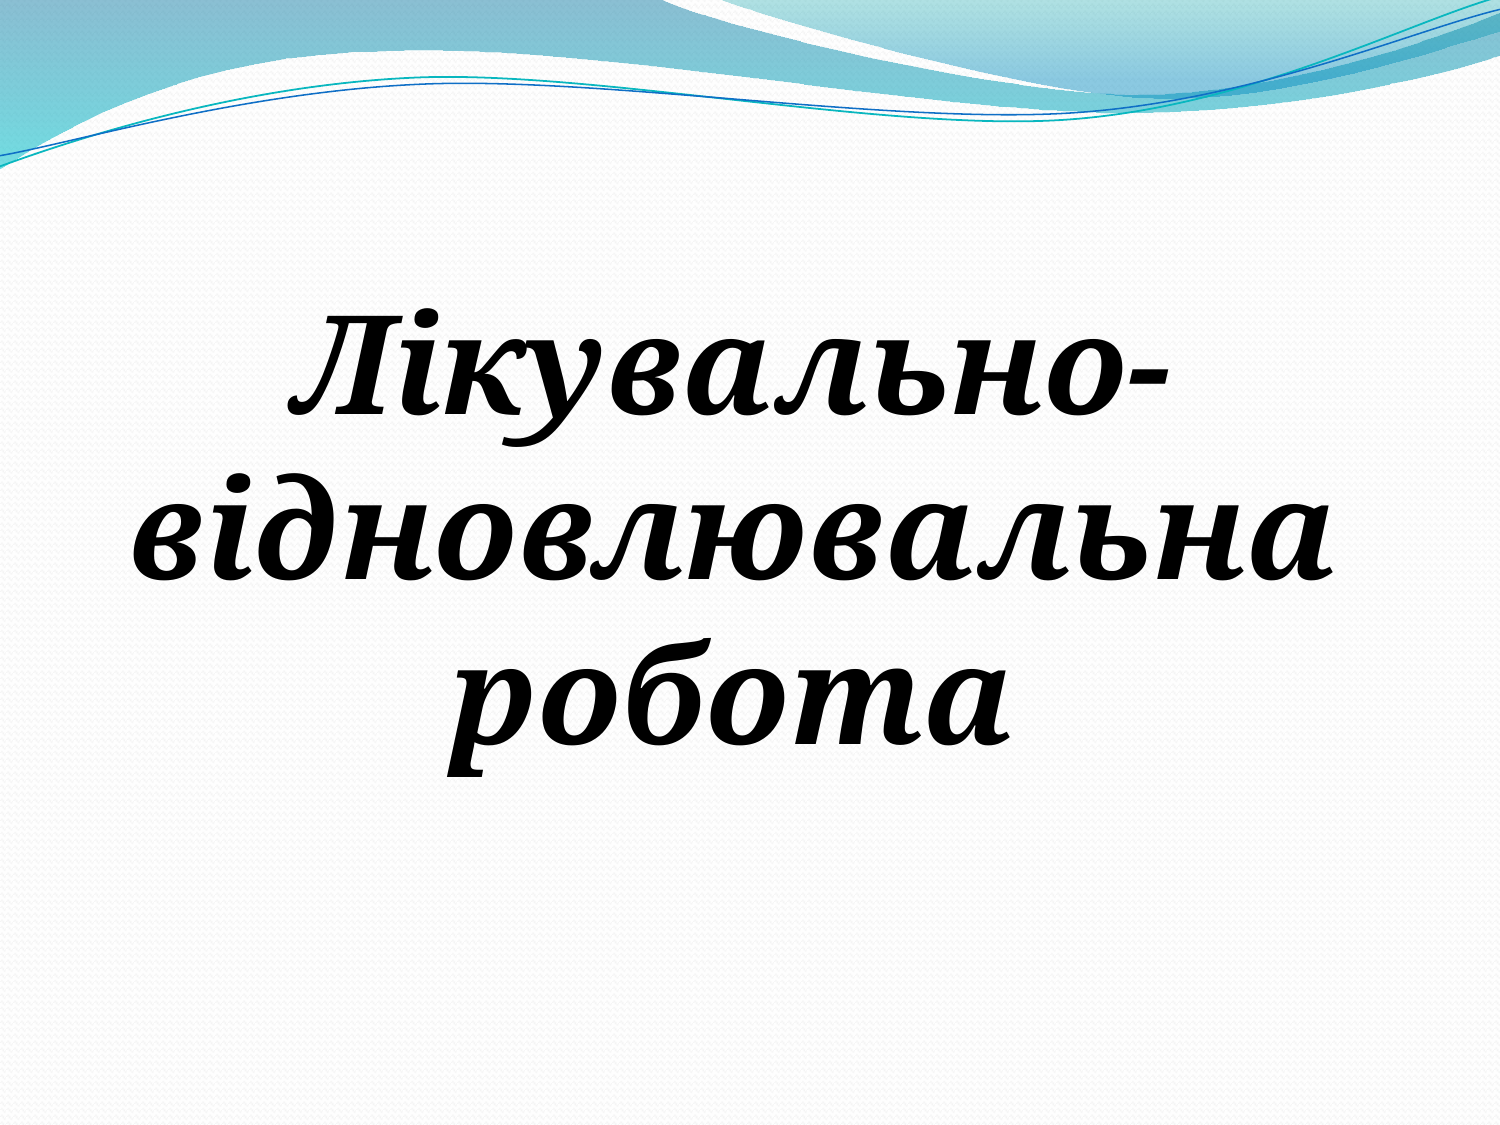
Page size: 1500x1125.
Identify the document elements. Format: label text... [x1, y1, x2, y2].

title Лікувально-відновлювальна робота [58, 210, 1409, 773]
